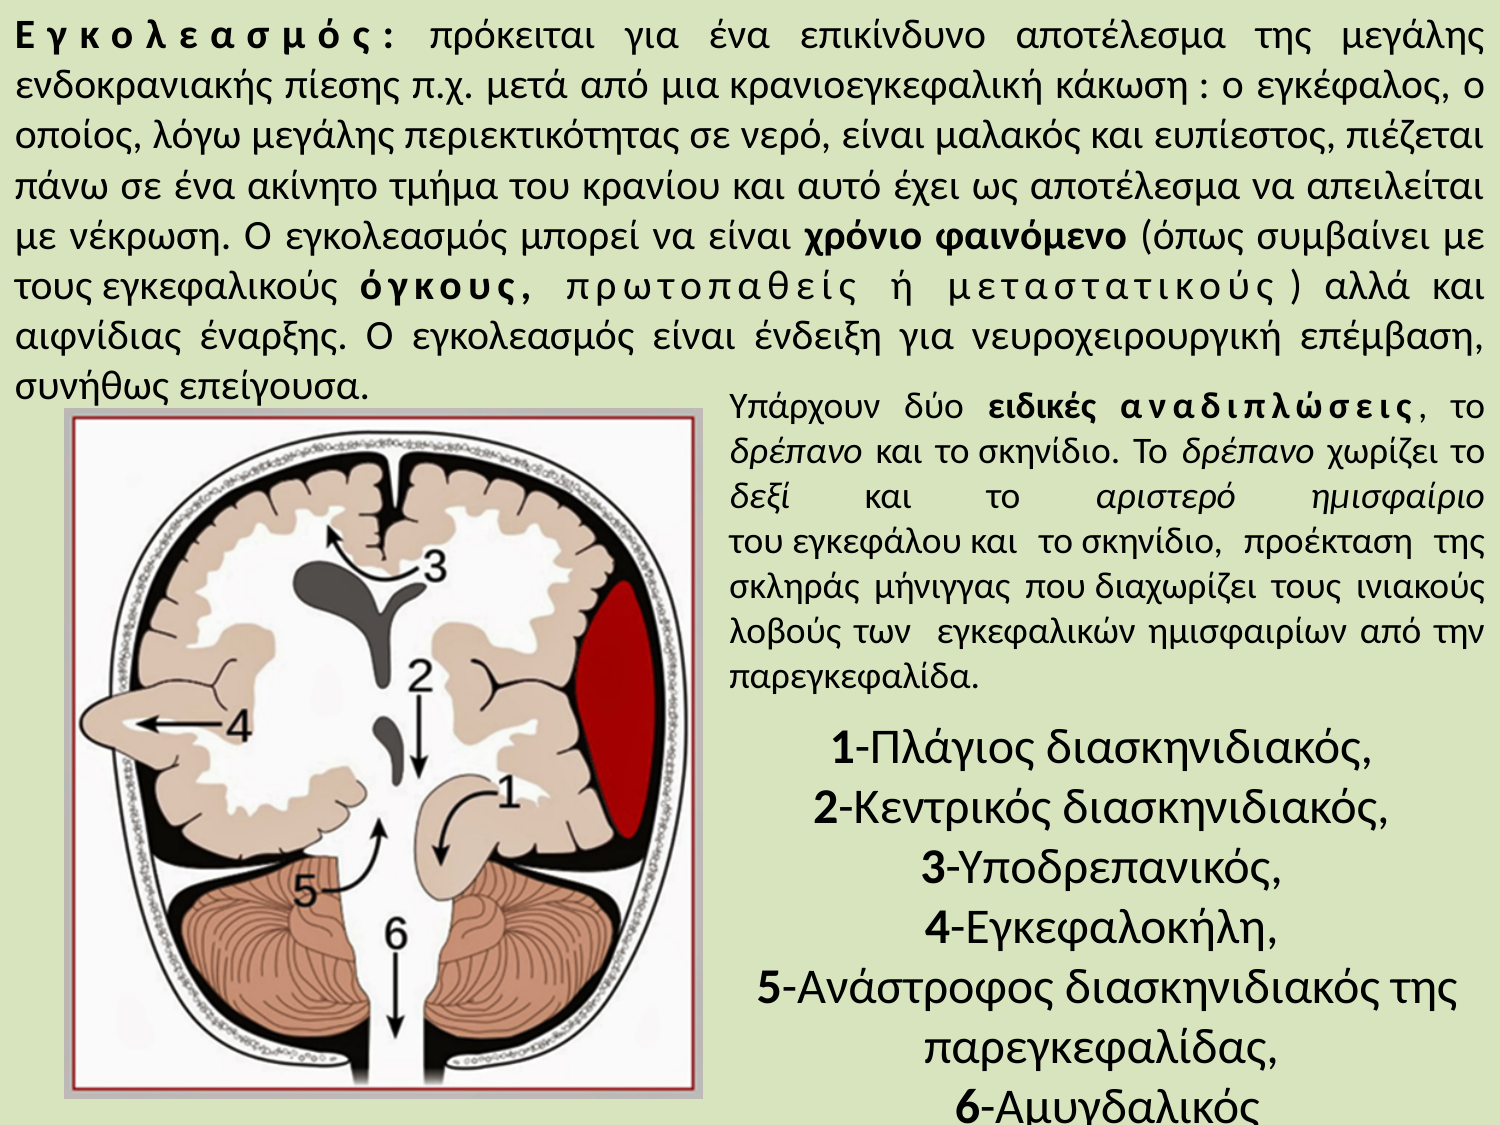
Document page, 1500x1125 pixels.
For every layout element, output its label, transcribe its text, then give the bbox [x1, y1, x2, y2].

text_box 1-Πλάγιος διασκηνιδιακός, 2-Κεντρικός διασκηνιδιακός, 3-Υποδρεπανικός, 4-Εγκεφαλοκήλη, 5-Ανάστροφος διασκηνιδιακός της παρεγκεφαλίδας, 6-Αμυγδαλικός [714, 705, 1500, 1125]
text_box Υπάρχουν δύο ειδικές αναδιπλώσεις, το δρέπανο και το σκηνίδιο. Το δρέπανο χωρίζει το δεξί και το αριστερό ημισφαίριο του εγκεφάλου και το σκηνίδιο, προέκταση της σκληράς μήνιγγας που διαχωρίζει τους ινιακούς λοβούς των εγκεφαλικών ημισφαιρίων από την παρεγκεφαλίδα. [714, 373, 1500, 704]
picture [64, 408, 703, 1099]
text_box Εγκολεασμός: πρόκειται για ένα επικίνδυνο αποτέλεσμα της μεγάλης ενδοκρανιακής πίεσης π.χ. μετά από μια κρανιοεγκεφαλική κάκωση : ο εγκέφαλος, ο οποίος, λόγω μεγάλης περιεκτικότητας σε νερό, είναι μαλακός και ευπίεστος, πιέζεται πάνω σε ένα ακίνητο τμήμα του κρανίου και αυτό έχει ως αποτέλεσμα να απειλείται με νέκρωση. Ο εγκολεασμός μπορεί να είναι χρόνιο φαινόμενο (όπως συμβαίνει με τους εγκεφαλικούς όγκους, πρωτοπαθείς ή μεταστατικούς ) αλλά και αιφνίδιας έναρξης. Ο εγκολεασμός είναι ένδειξη για νευροχειρουργική επέμβαση, συνήθως επείγουσα. [0, 0, 1500, 415]
